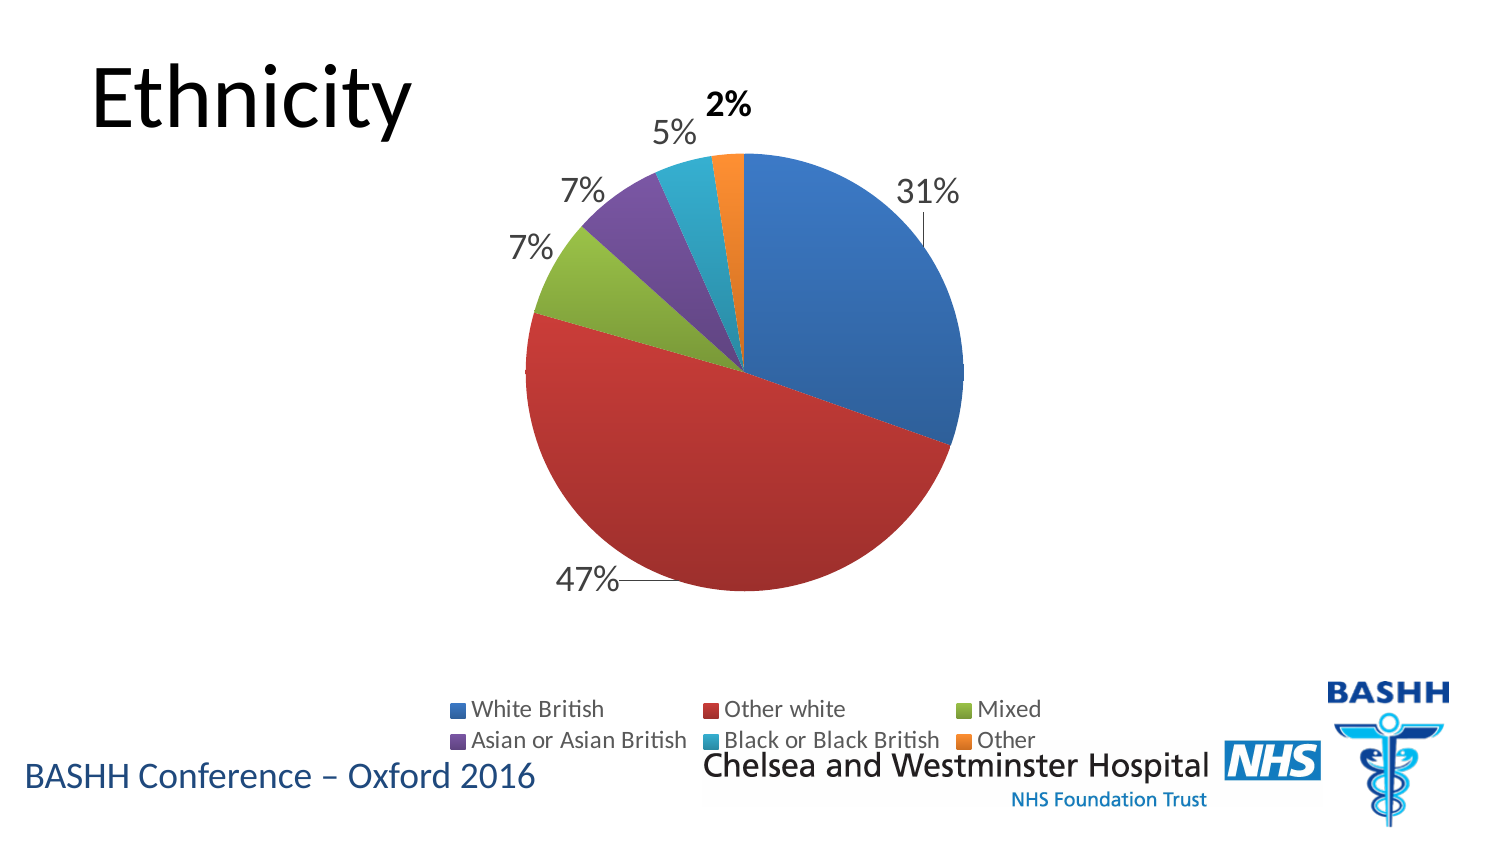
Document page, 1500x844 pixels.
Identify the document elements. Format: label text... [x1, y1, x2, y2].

picture [1328, 681, 1449, 832]
picture [702, 740, 1323, 807]
title Ethnicity [75, 20, 1425, 161]
text_box 2% [690, 71, 780, 97]
chart [306, 99, 1194, 762]
